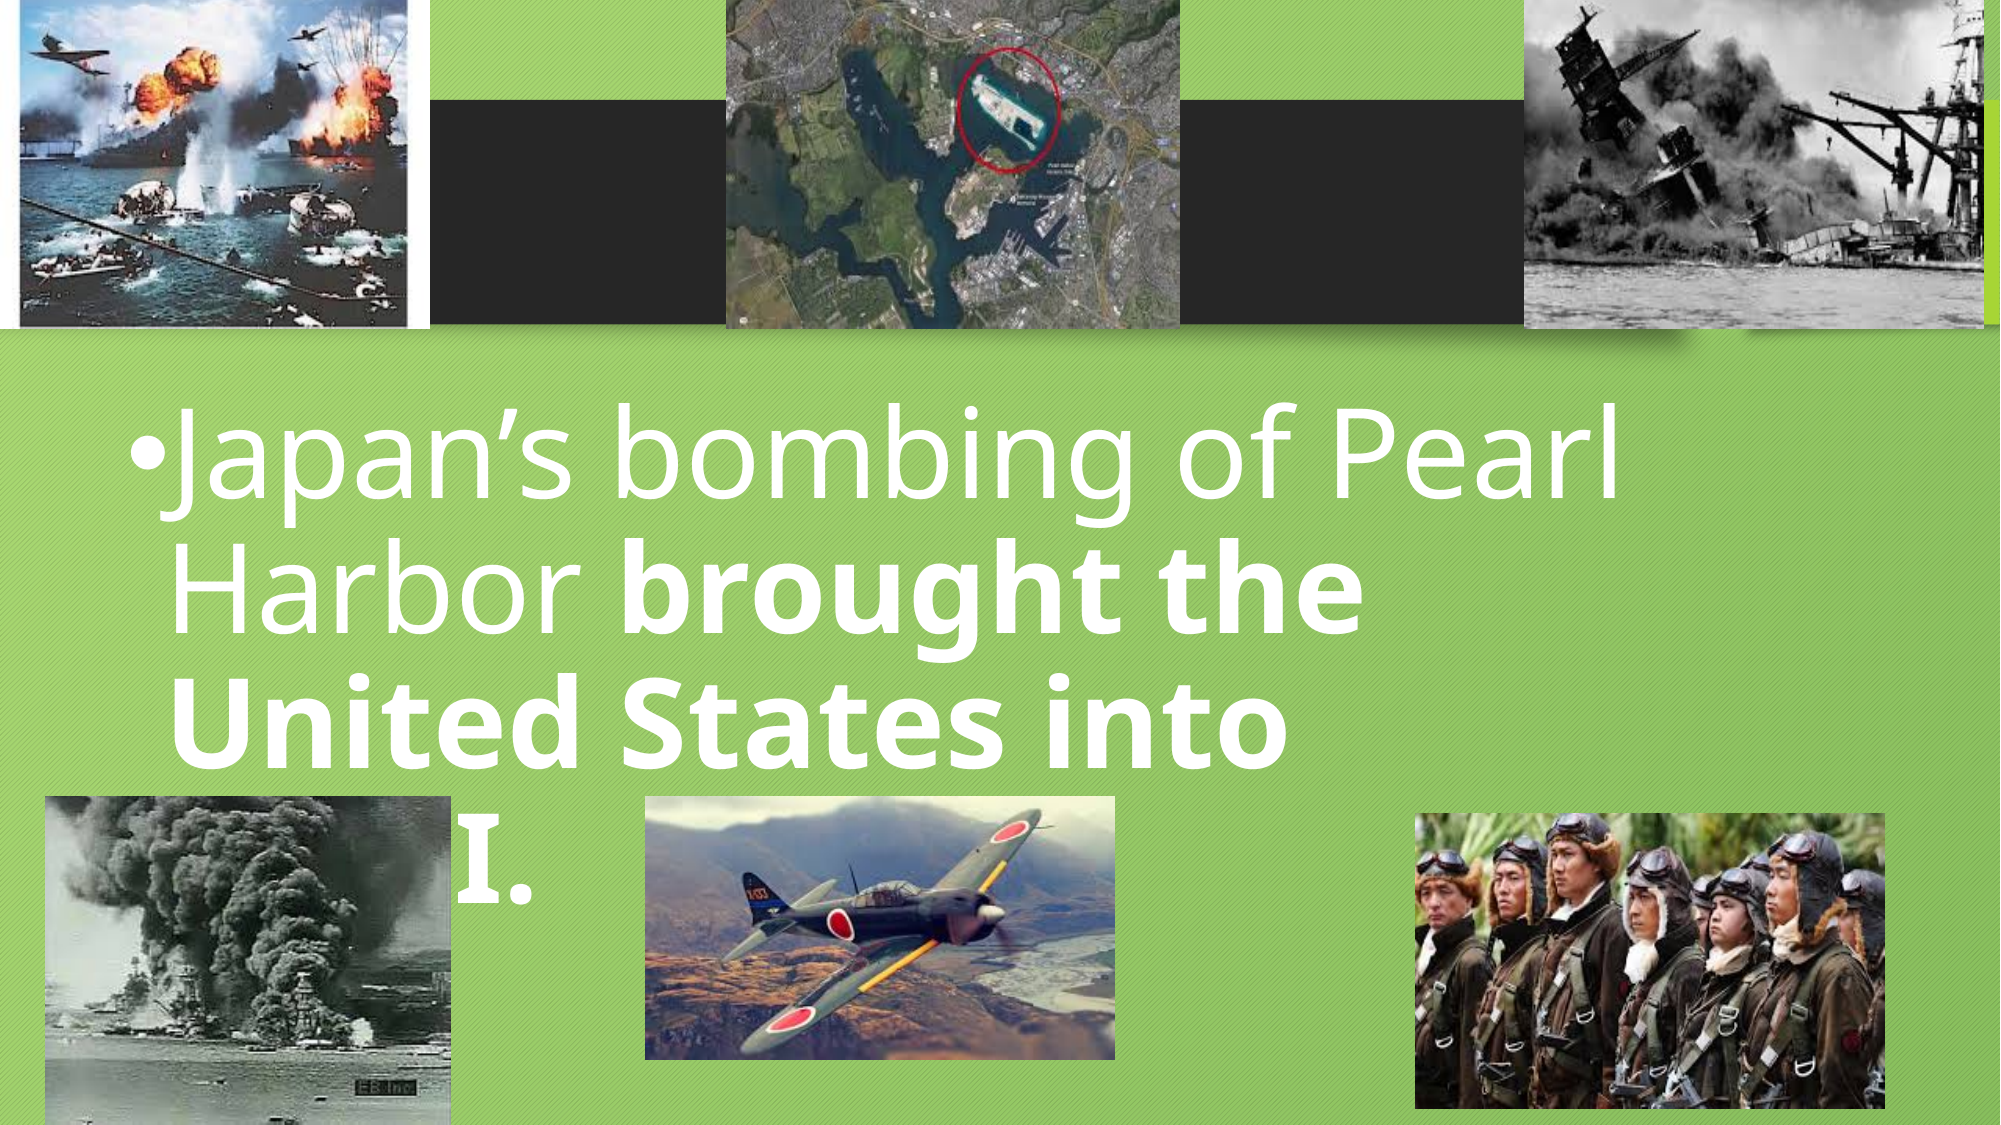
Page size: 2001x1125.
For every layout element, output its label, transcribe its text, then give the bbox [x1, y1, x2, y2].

picture [45, 796, 451, 1125]
picture [1415, 812, 1885, 1109]
picture [0, 0, 2000, 376]
list Japan’s bombing of Pearl Harbor brought the United States into WWII. [111, 383, 1689, 974]
picture [645, 796, 1115, 1060]
